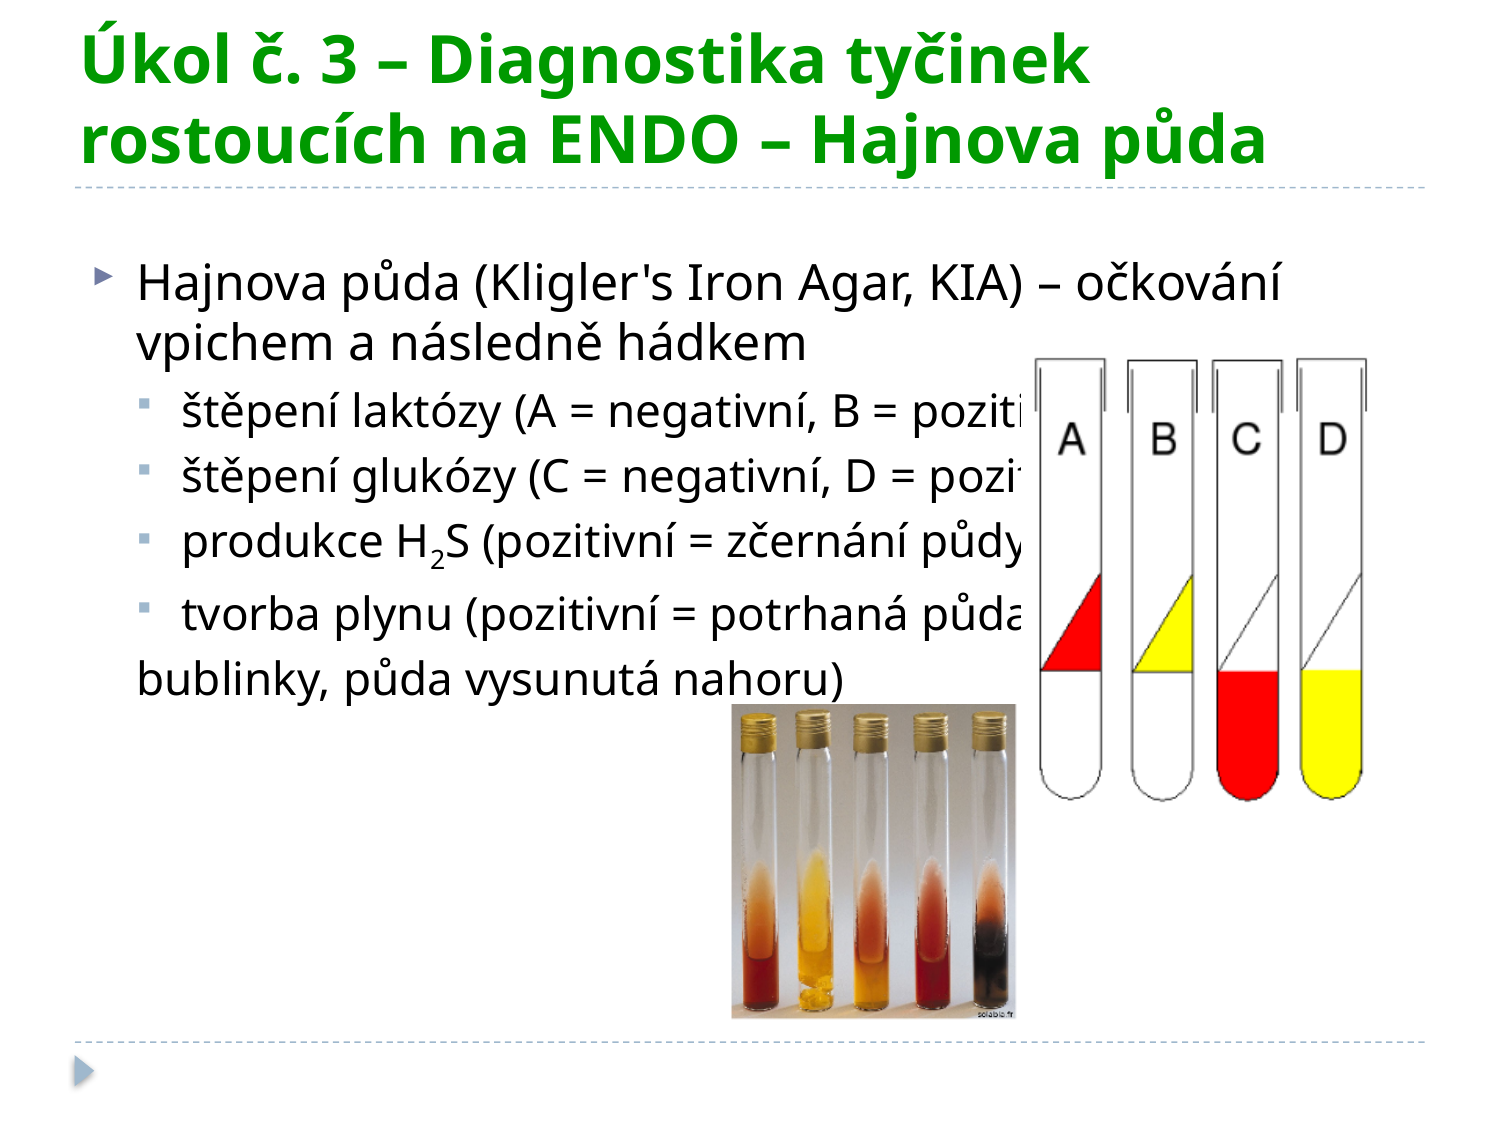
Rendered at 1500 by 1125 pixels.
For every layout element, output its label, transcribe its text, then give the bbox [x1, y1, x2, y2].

text_box Hajnova půda (Kligler's Iron Agar, KIA) – očkování vpichem a následně hádkem štěpení laktózy (A = negativní, B = pozitivní) štěpení glukózy (C = negativní, D = pozitivní) produkce H2S (pozitivní = zčernání půdy) tvorba plynu (pozitivní = potrhaná půda, bublinky, půda vysunutá nahoru) [76, 243, 1427, 1054]
title Úkol č. 3 – Diagnostika tyčinek rostoucích na ENDO – Hajnova půda [64, 0, 1425, 184]
picture [727, 349, 1401, 1024]
